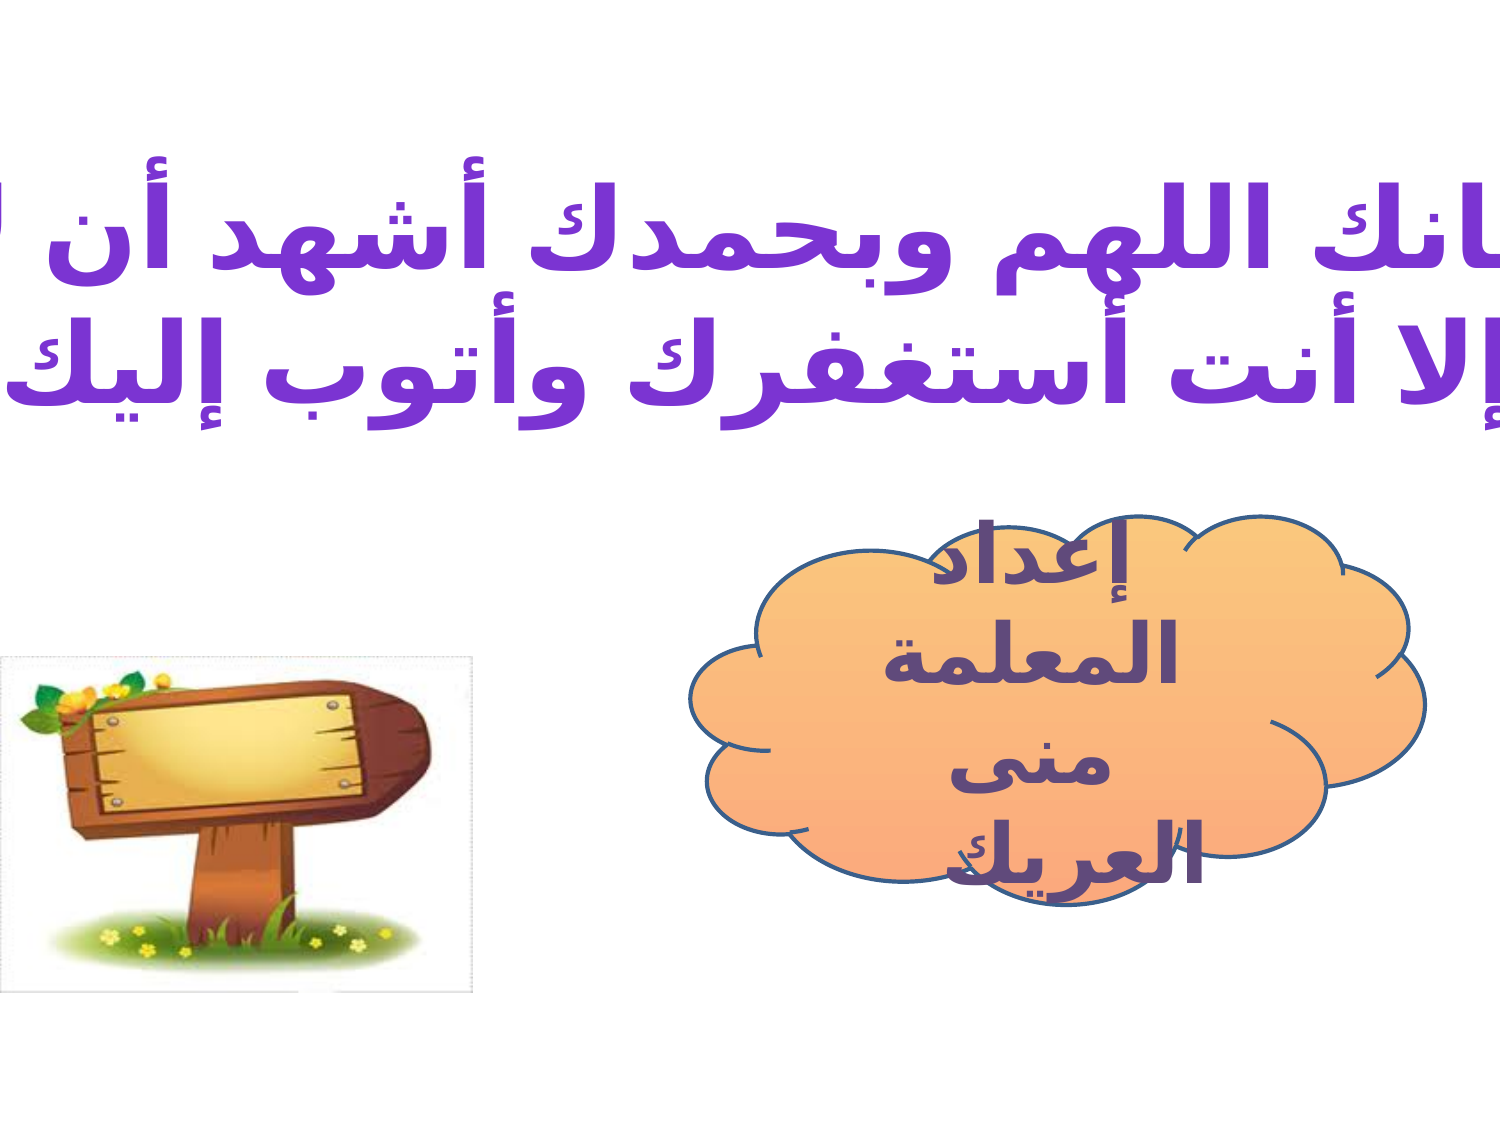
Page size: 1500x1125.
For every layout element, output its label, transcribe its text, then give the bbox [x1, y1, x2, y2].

text_box سبحانك اللهم وبحمدك أشهد أن لاإله إلا أنت أستغفرك وأتوب إليك [0, 148, 1500, 434]
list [0, 656, 473, 993]
text_box إعداد المعلمة منى العريك [688, 514, 1428, 908]
